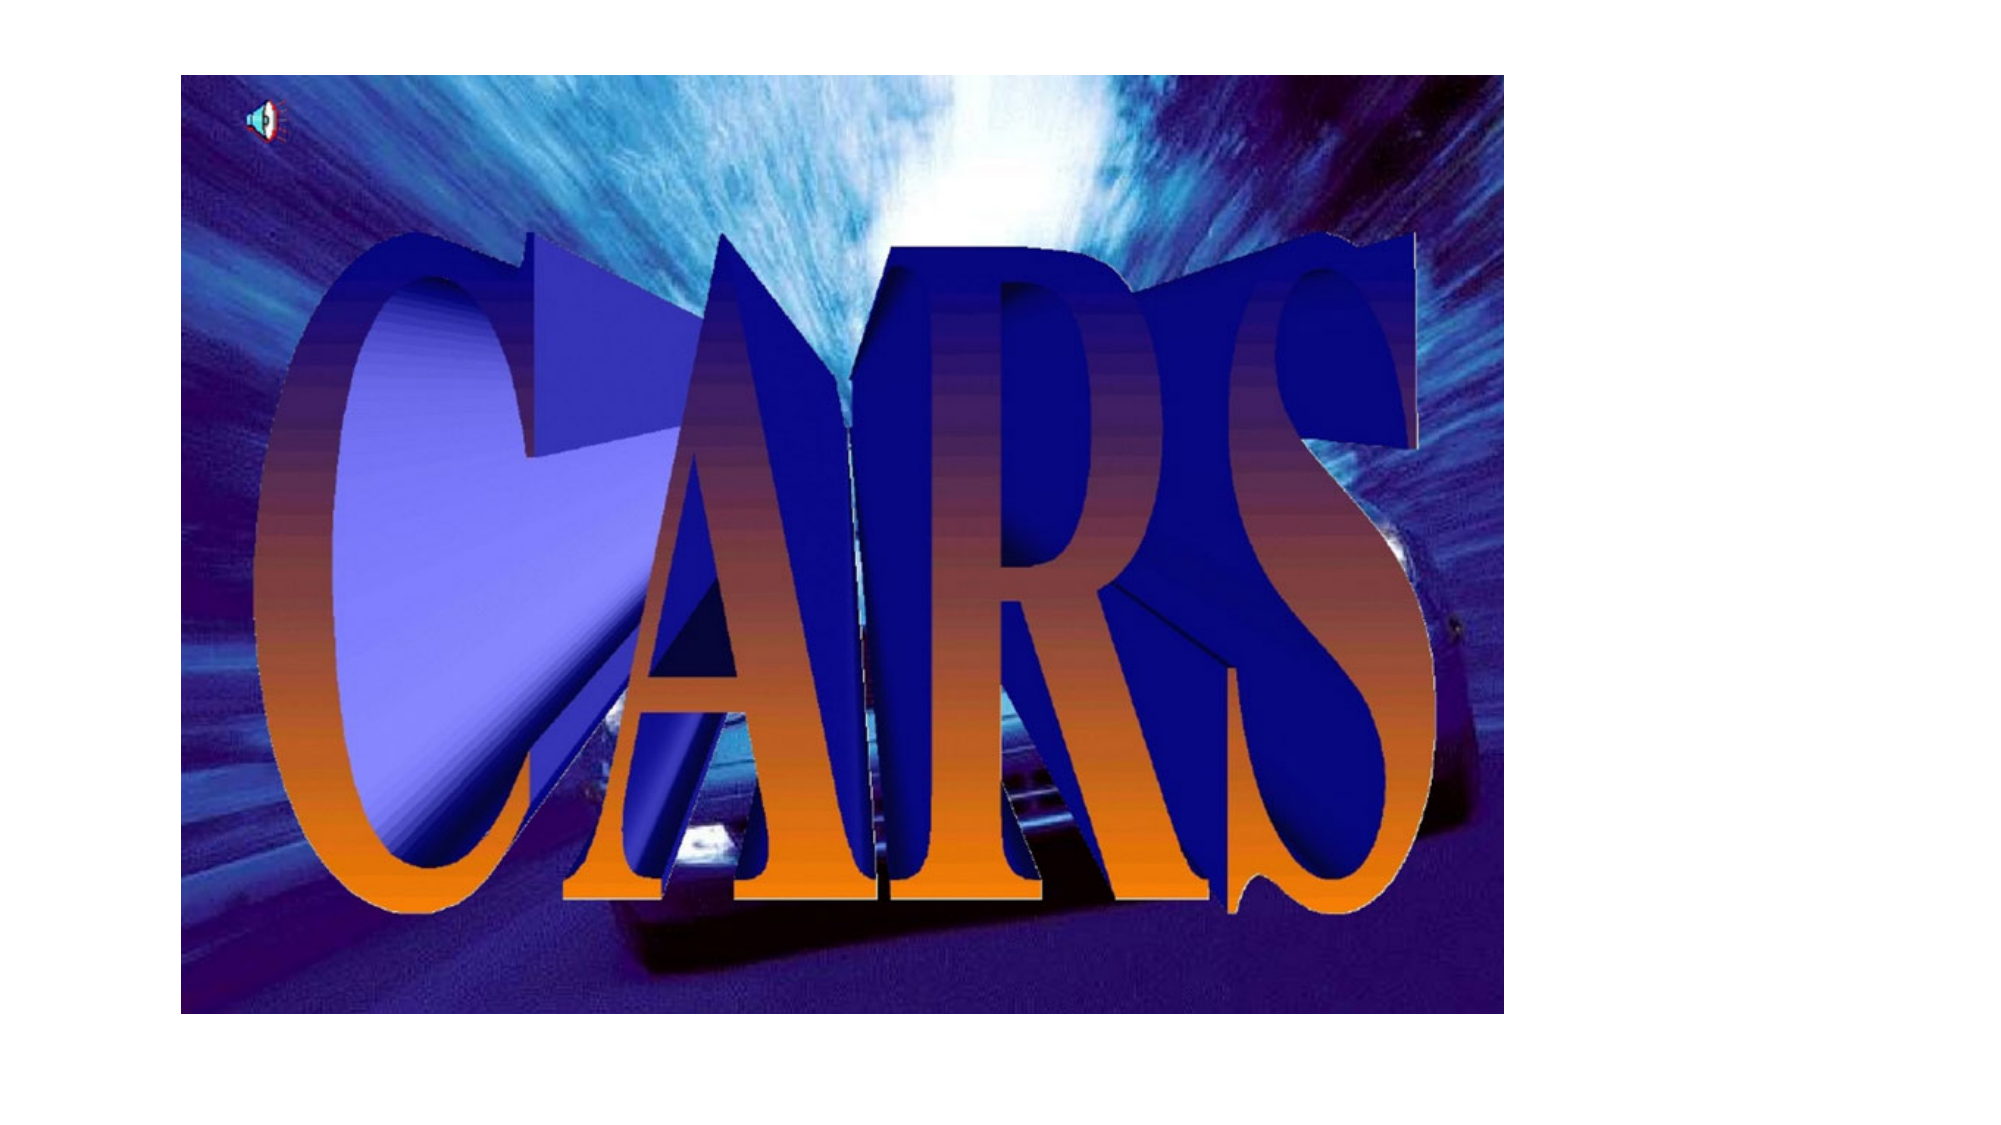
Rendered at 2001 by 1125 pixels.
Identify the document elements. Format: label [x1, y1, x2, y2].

list [181, 75, 1504, 1014]
